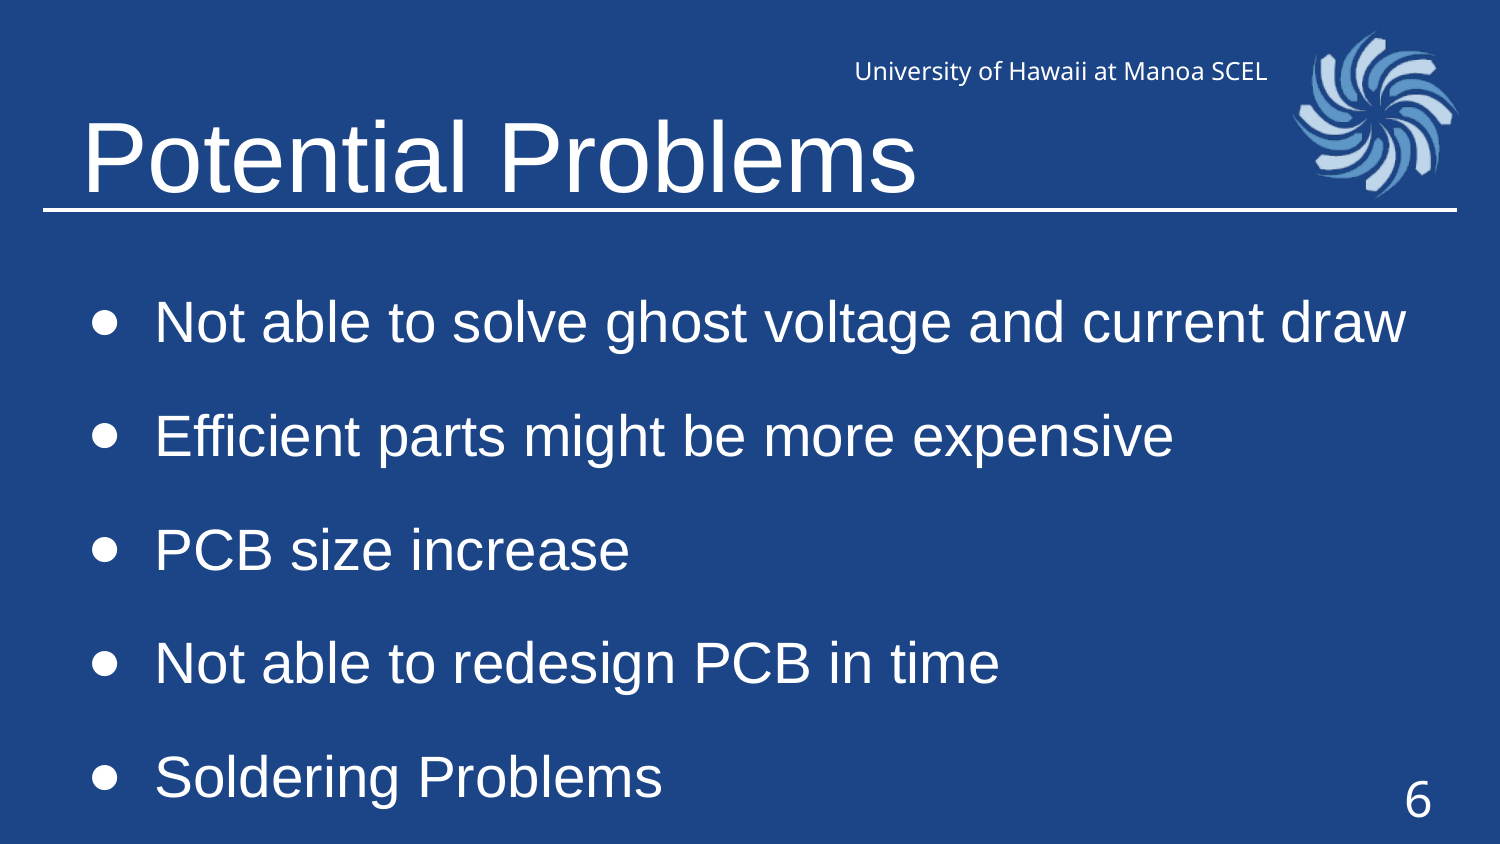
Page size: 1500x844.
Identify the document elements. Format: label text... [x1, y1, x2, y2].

list Not able to solve ghost voltage and current draw Efficient parts might be more expensive PCB size increase Not able to redesign PCB in time Soldering Problems [64, 258, 1434, 820]
slide_number 6 [1389, 764, 1480, 830]
title Potential Problems [66, 77, 834, 172]
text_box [839, 0, 1485, 225]
